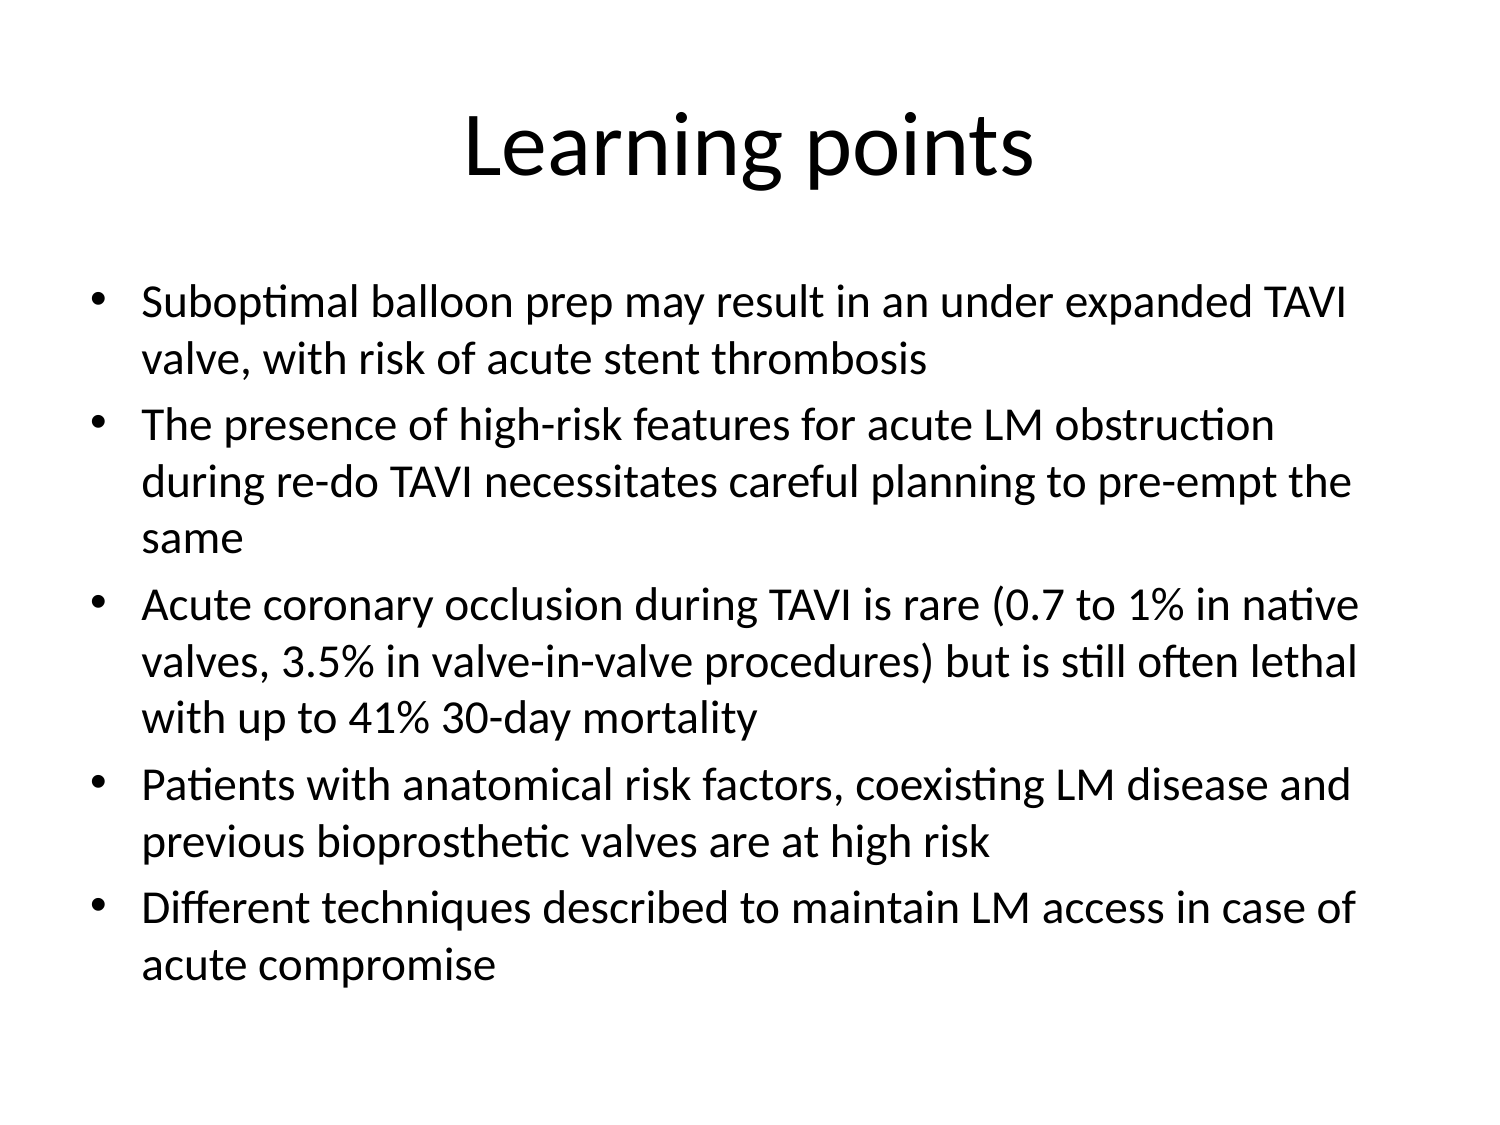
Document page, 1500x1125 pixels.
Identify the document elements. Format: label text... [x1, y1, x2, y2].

list Suboptimal balloon prep may result in an under expanded TAVI valve, with risk of acute stent thrombosis The presence of high-risk features for acute LM obstruction during re-do TAVI necessitates careful planning to pre-empt the same Acute coronary occlusion during TAVI is rare (0.7 to 1% in native valves, 3.5% in valve-in-valve procedures) but is still often lethal with up to 41% 30-day mortality Patients with anatomical risk factors, coexisting LM disease and previous bioprosthetic valves are at high risk Different techniques described to maintain LM access in case of acute compromise [75, 262, 1425, 1005]
title Learning points [75, 45, 1425, 233]
